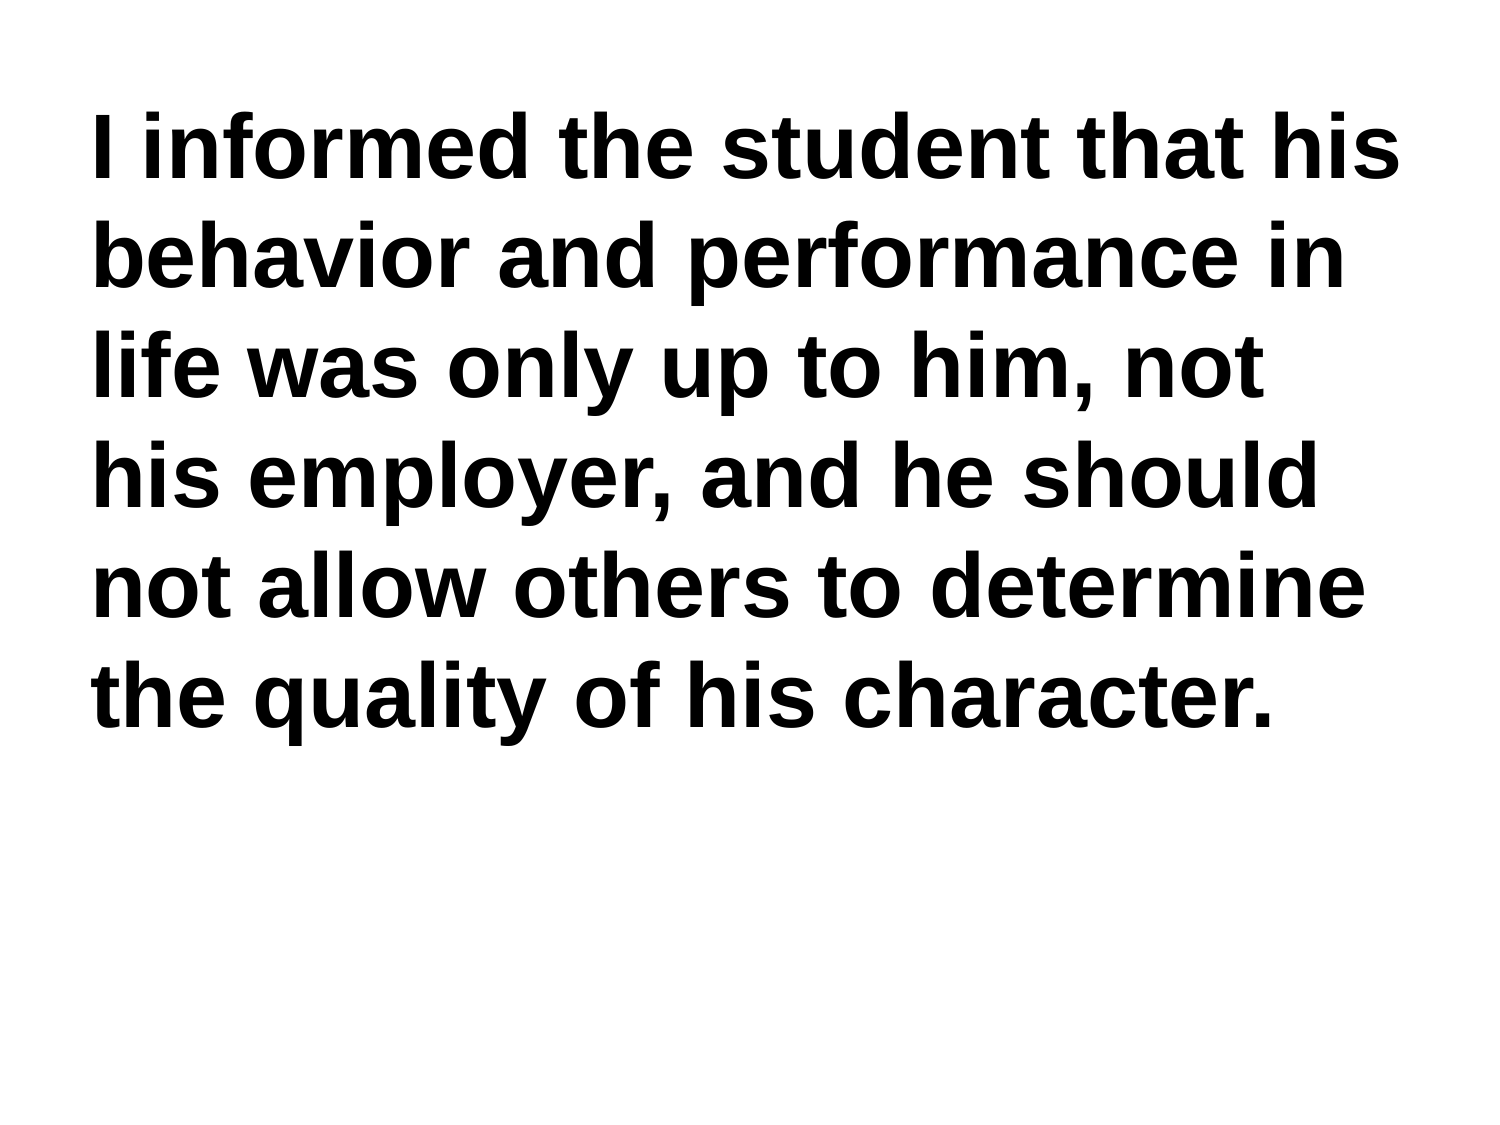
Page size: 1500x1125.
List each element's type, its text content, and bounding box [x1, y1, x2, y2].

title I informed the student that his behavior and performance in life was only up to him, not his employer, and he should not allow others to determine the quality of his character. [74, 44, 1426, 788]
